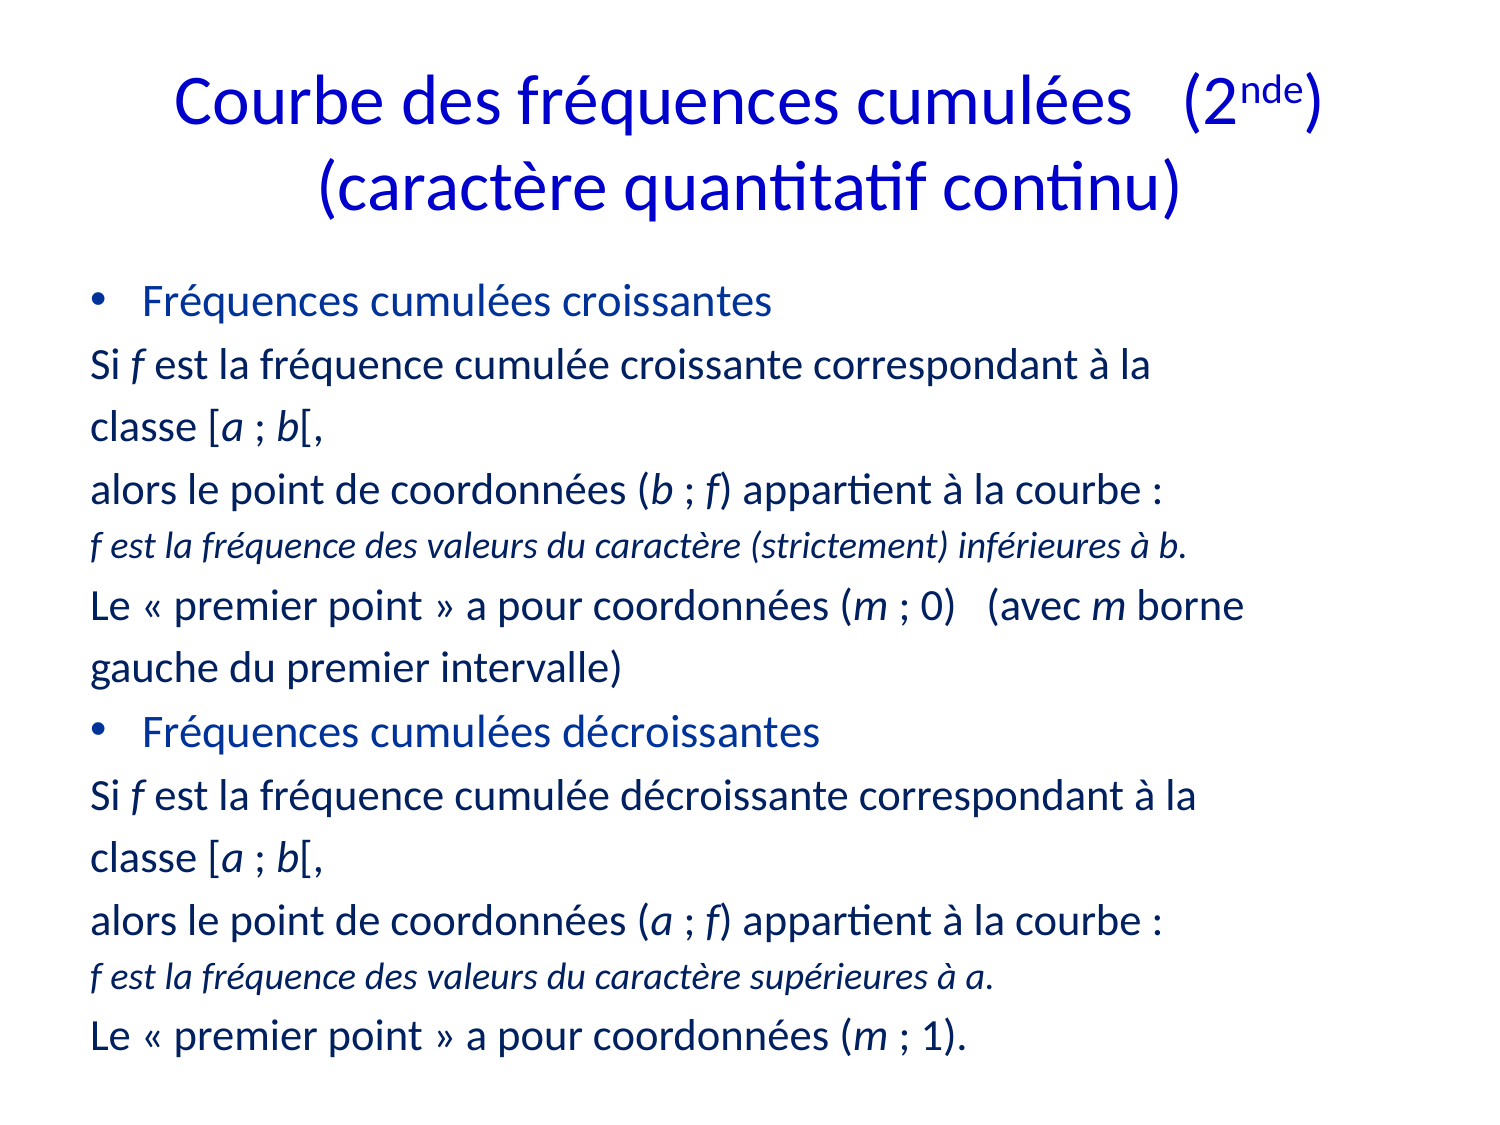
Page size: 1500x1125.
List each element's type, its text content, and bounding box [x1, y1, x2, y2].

title Courbe des fréquences cumulées (2nde) (caractère quantitatif continu) [75, 45, 1425, 233]
list Fréquences cumulées croissantes Si f est la fréquence cumulée croissante correspondant à la classe [a ; b[, alors le point de coordonnées (b ; f) appartient à la courbe : f est la fréquence des valeurs du caractère (strictement) inférieures à b. Le « premier point » a pour coordonnées (m ; 0) (avec m borne gauche du premier intervalle) Fréquences cumulées décroissantes Si f est la fréquence cumulée décroissante correspondant à la classe [a ; b[, alors le point de coordonnées (a ; f) appartient à la courbe : f est la fréquence des valeurs du caractère supérieures à a. Le « premier point » a pour coordonnées (m ; 1). [75, 262, 1425, 1072]
